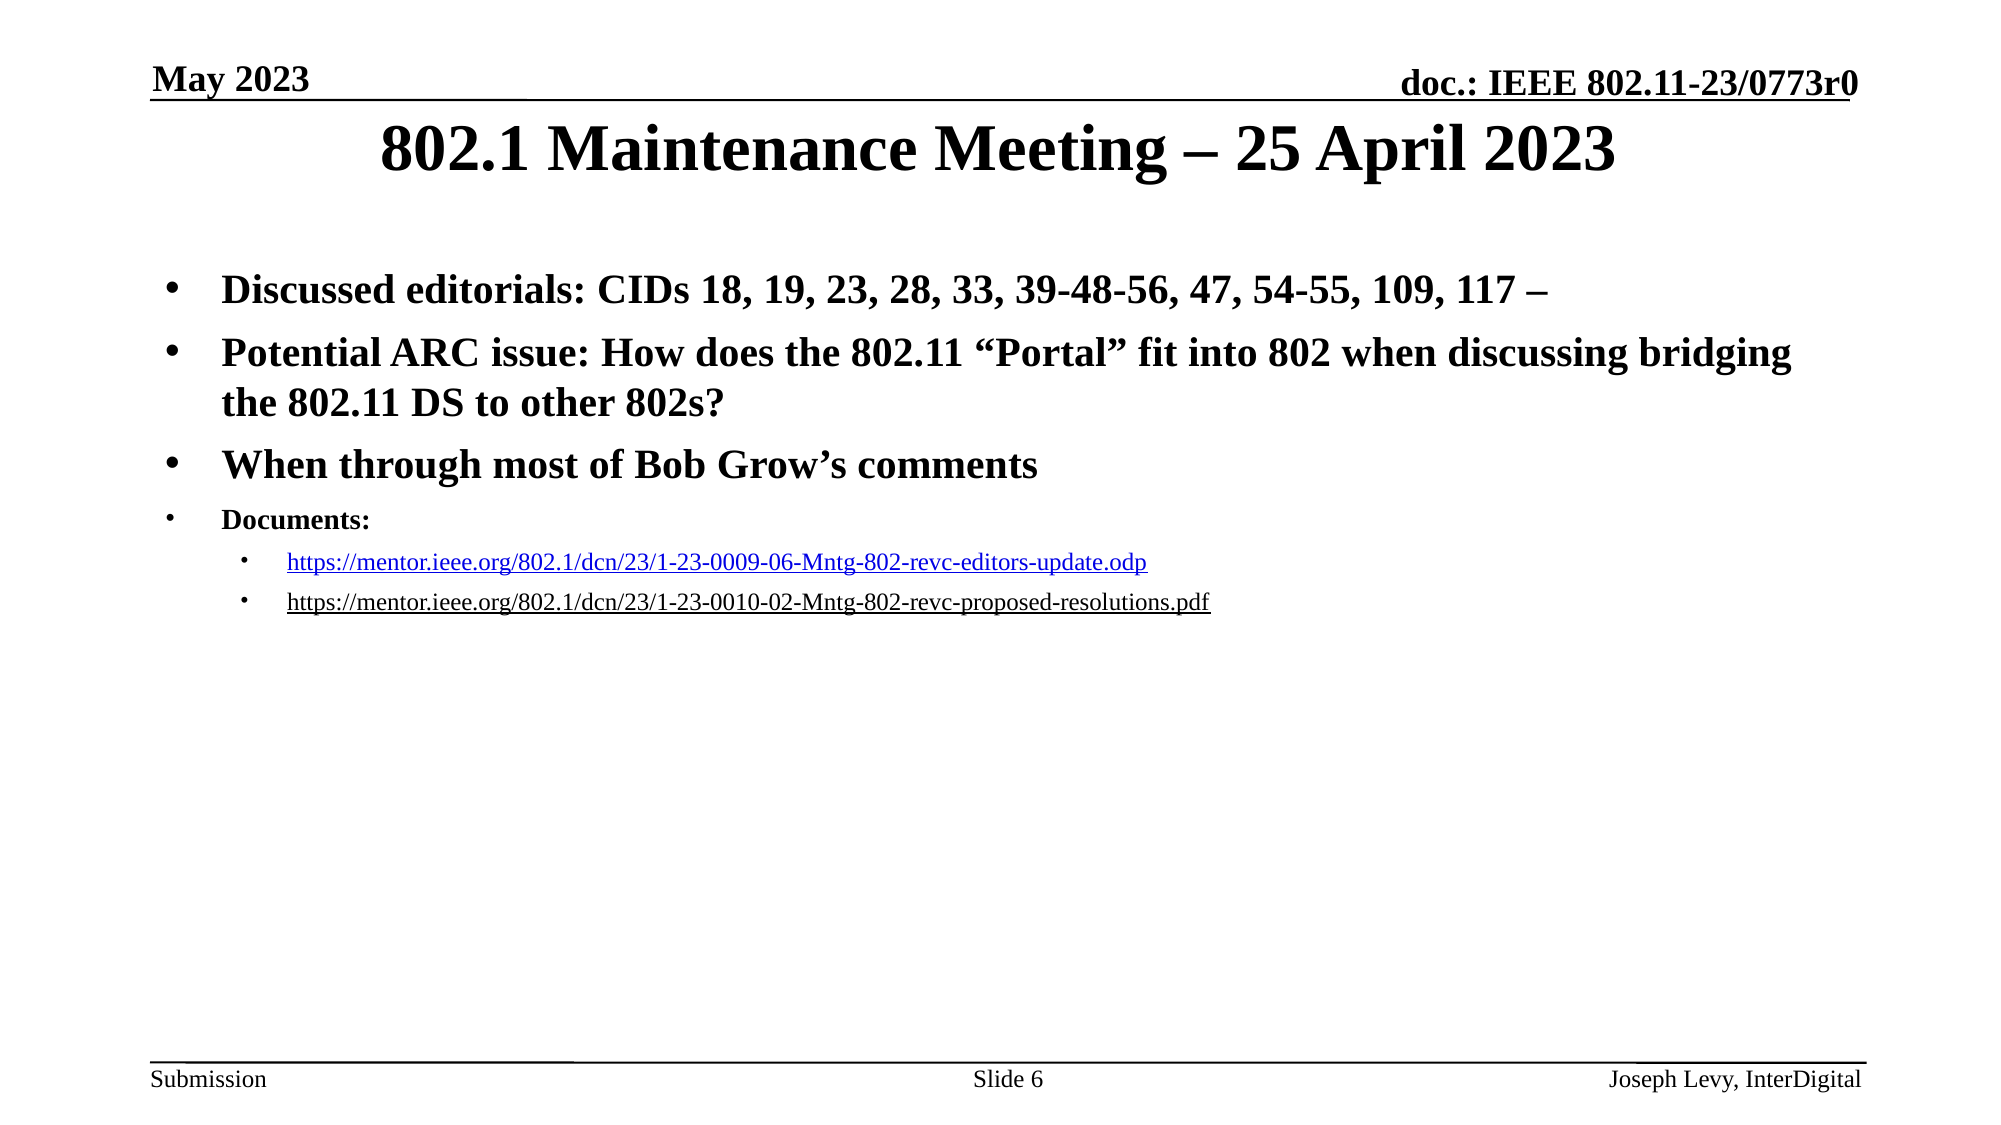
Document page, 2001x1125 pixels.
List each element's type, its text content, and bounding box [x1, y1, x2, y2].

list Discussed editorials: CIDs 18, 19, 23, 28, 33, 39-48-56, 47, 54-55, 109, 117 – Potential ARC issue: How does the 802.11 “Portal” fit into 802 when discussing bridging the 802.11 DS to other 802s? When through most of Bob Grow’s comments Documents: https://mentor.ieee.org/802.1/dcn/23/1-23-0009-06-Mntg-802-revc-editors-update.odp https://mentor.ieee.org/802.1/dcn/23/1-23-0010-02-Mntg-802-revc-proposed-resolutions.pdf [149, 254, 1850, 1030]
footer Joseph Levy, InterDigital [1171, 1061, 1869, 1093]
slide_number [152, 54, 563, 100]
slide_number Slide 6 [950, 1061, 1067, 1123]
title 802.1 Maintenance Meeting – 25 April 2023 [149, 112, 1850, 176]
